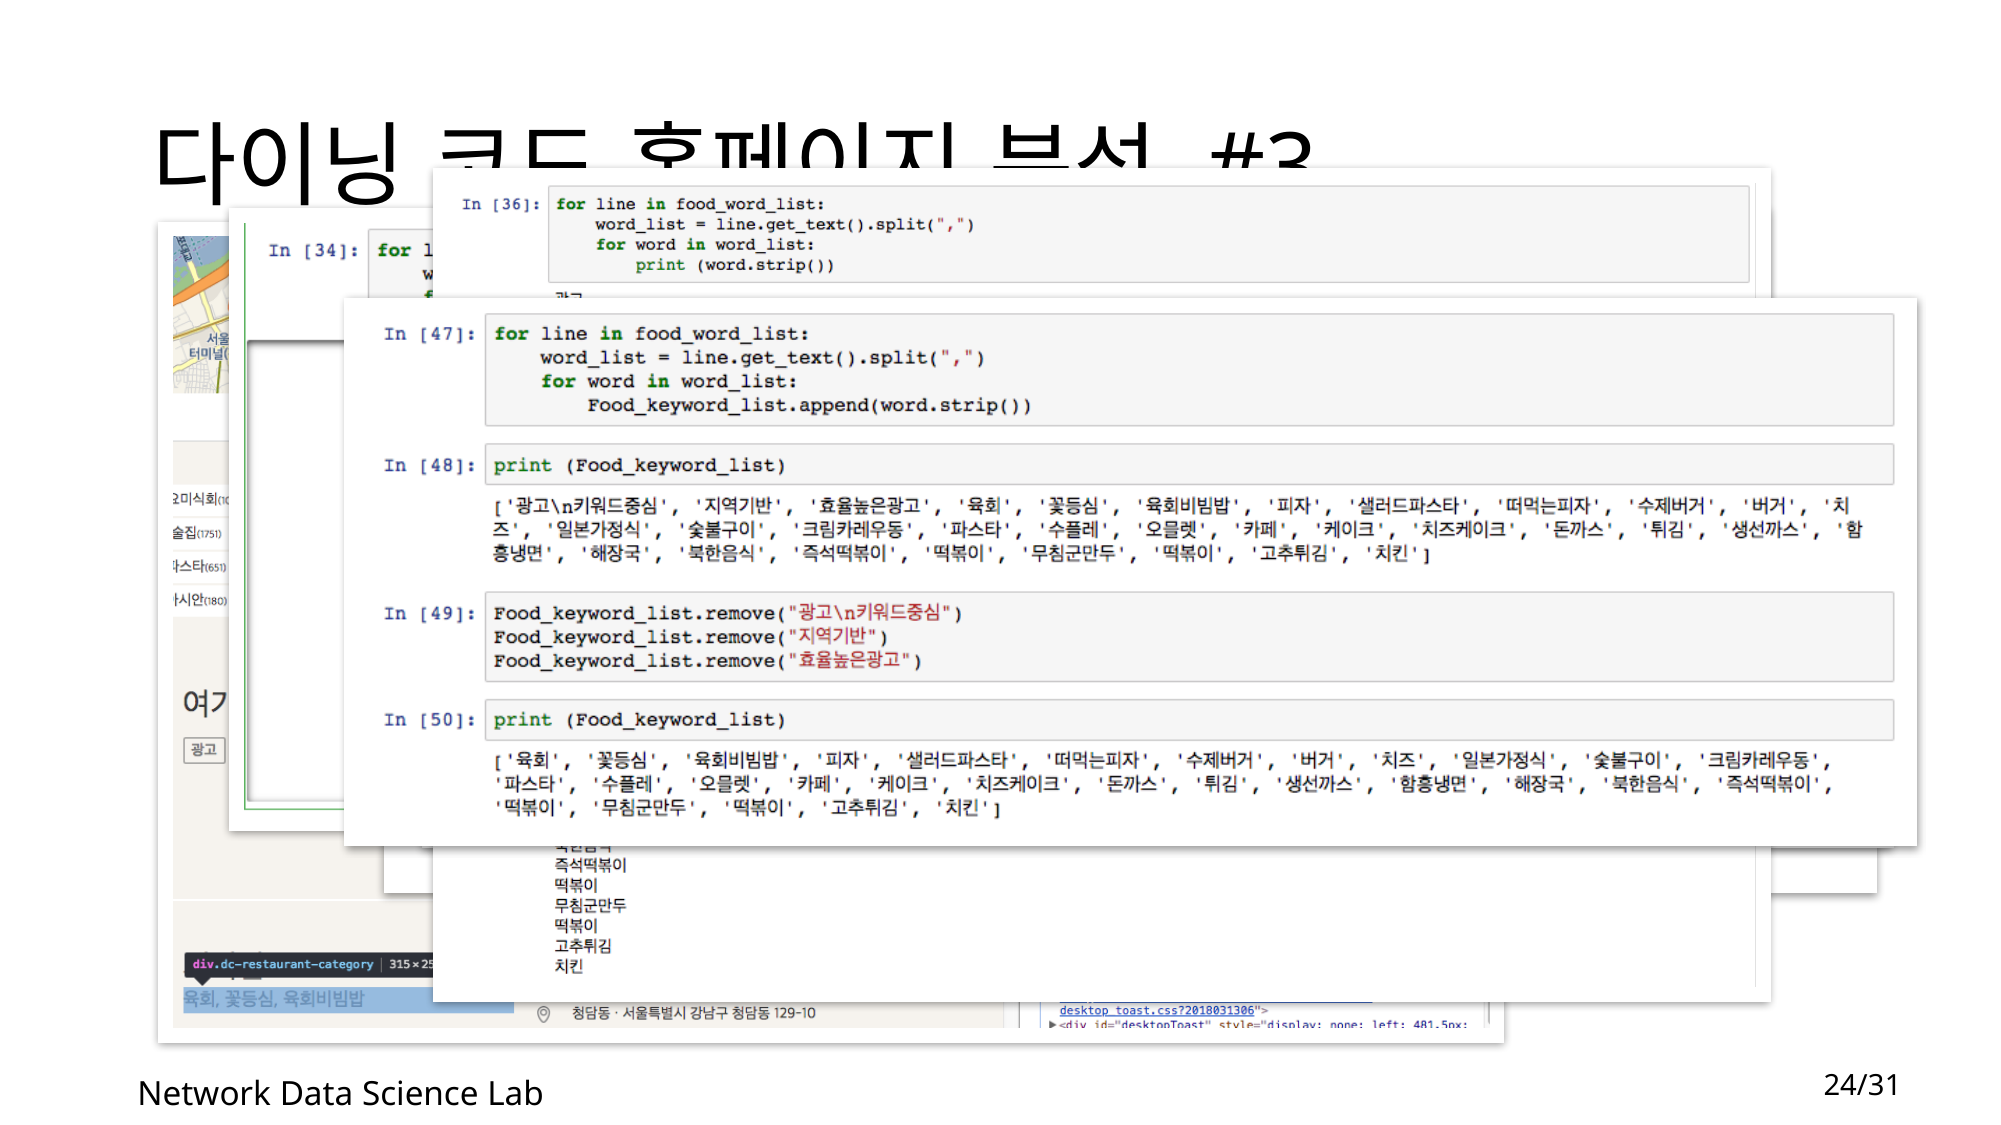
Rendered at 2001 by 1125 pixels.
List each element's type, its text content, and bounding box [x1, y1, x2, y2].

picture [172, 182, 1903, 1028]
title 다이닝 코드 홈페이지 분석 #3 [137, 59, 1863, 278]
text_box 24/31 [1808, 1058, 1917, 1109]
